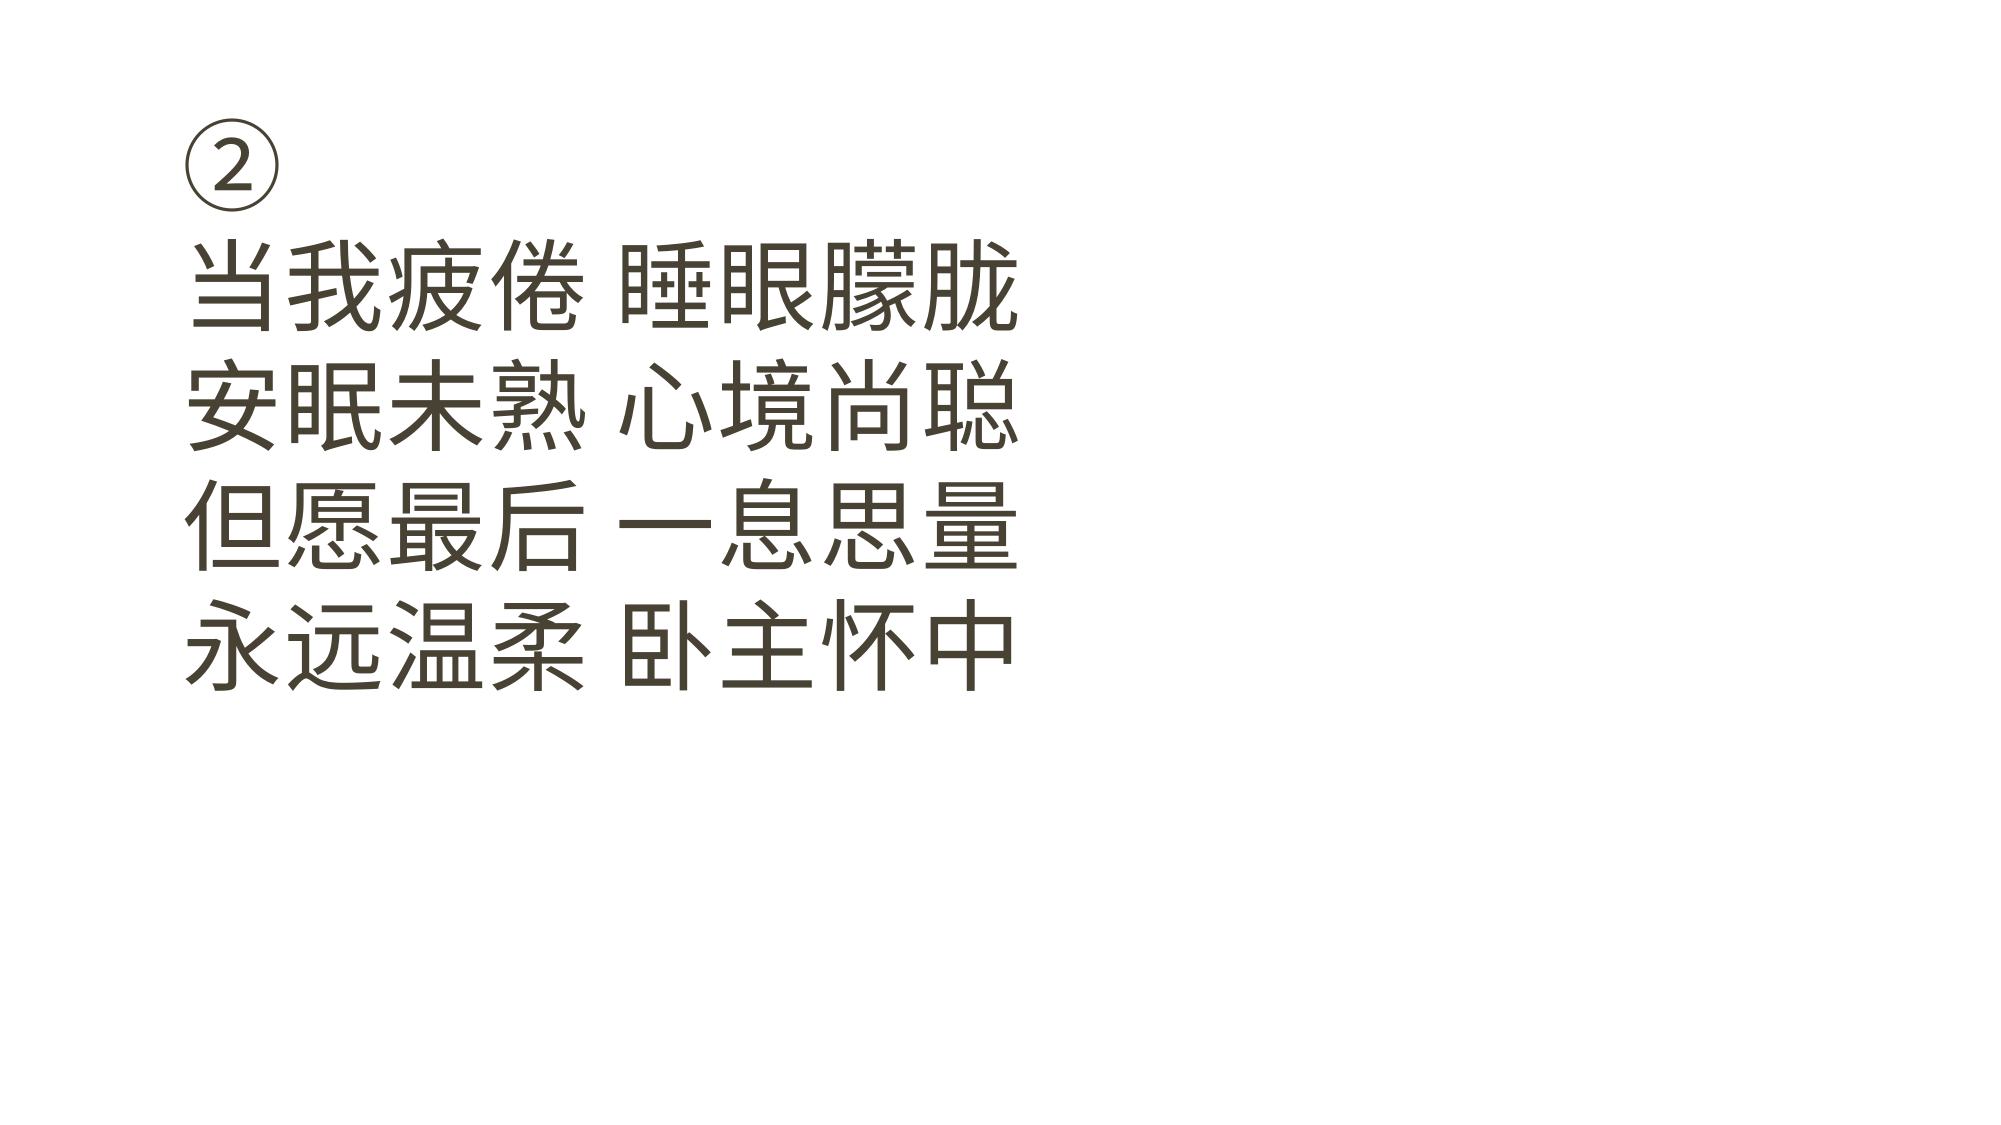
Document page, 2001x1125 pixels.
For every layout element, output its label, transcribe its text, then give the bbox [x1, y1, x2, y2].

title ② 当我疲倦 睡眼朦胧 安眠未熟 心境尚聪 但愿最后 一息思量 永远温柔 卧主怀中 [168, 96, 1873, 1005]
